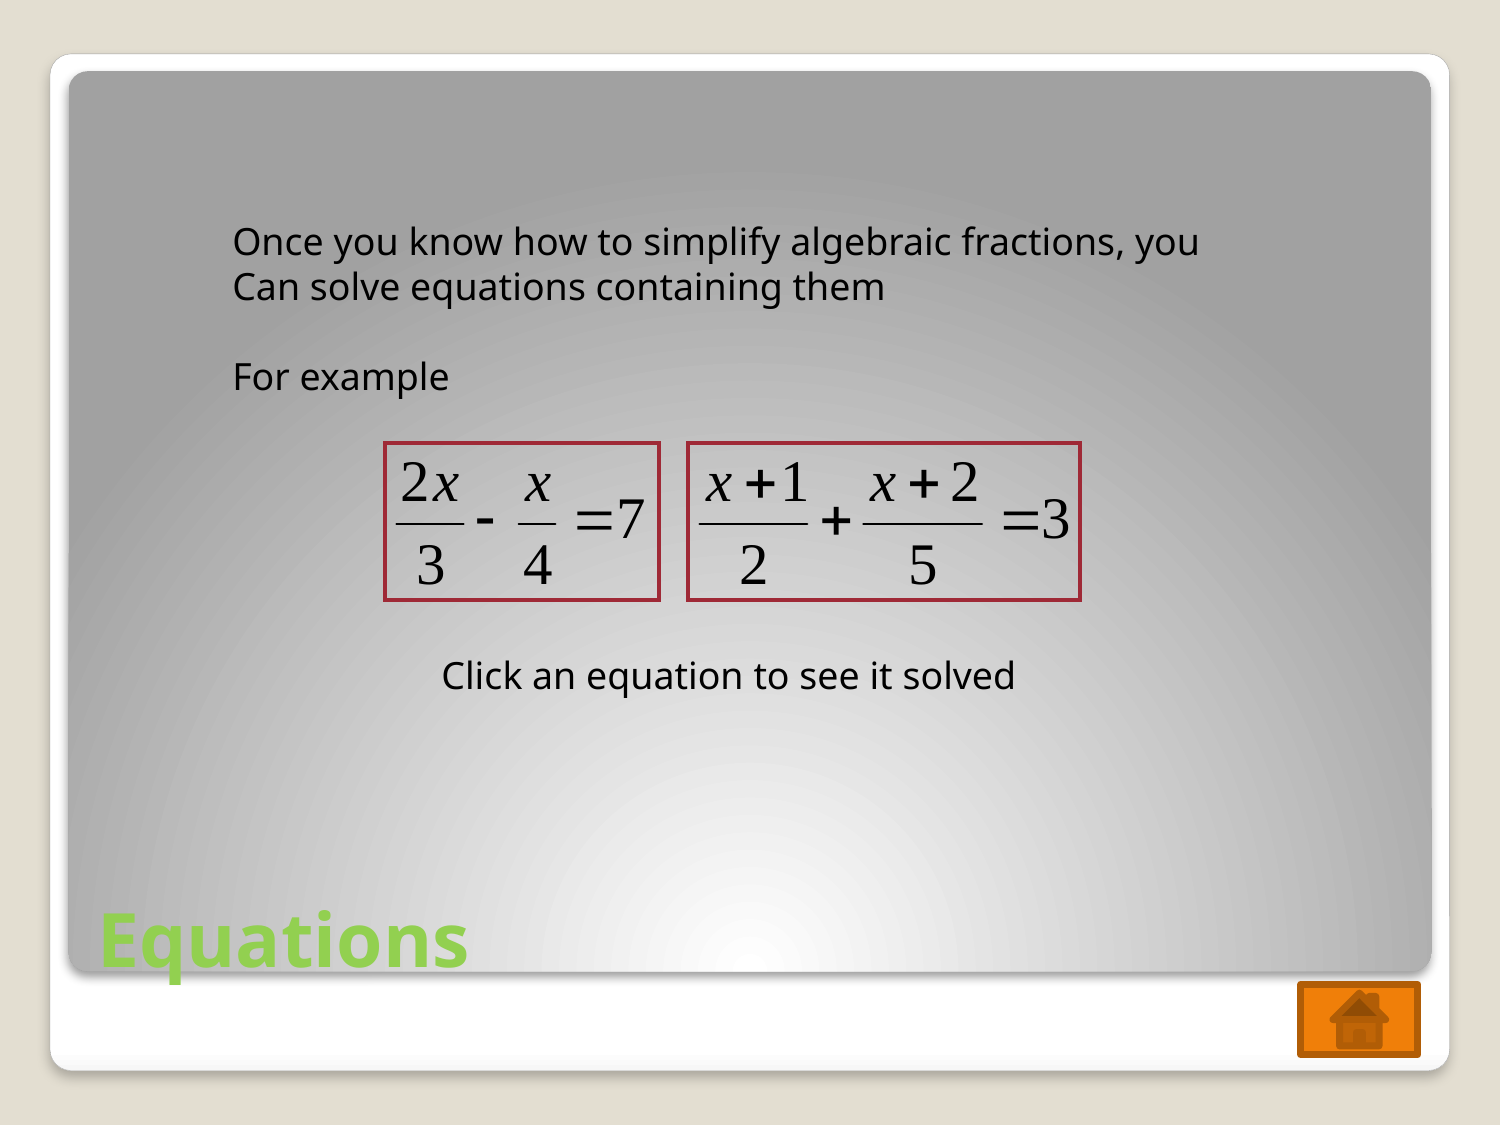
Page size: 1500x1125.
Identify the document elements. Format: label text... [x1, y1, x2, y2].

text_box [386, 445, 658, 598]
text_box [689, 445, 1079, 598]
text_box Click an equation to see it solved [426, 644, 1032, 705]
title Equations [82, 817, 1425, 991]
text_box Once you know how to simplify algebraic fractions, you Can solve equations containing them For example [217, 210, 1217, 406]
text_box [1297, 981, 1421, 1058]
